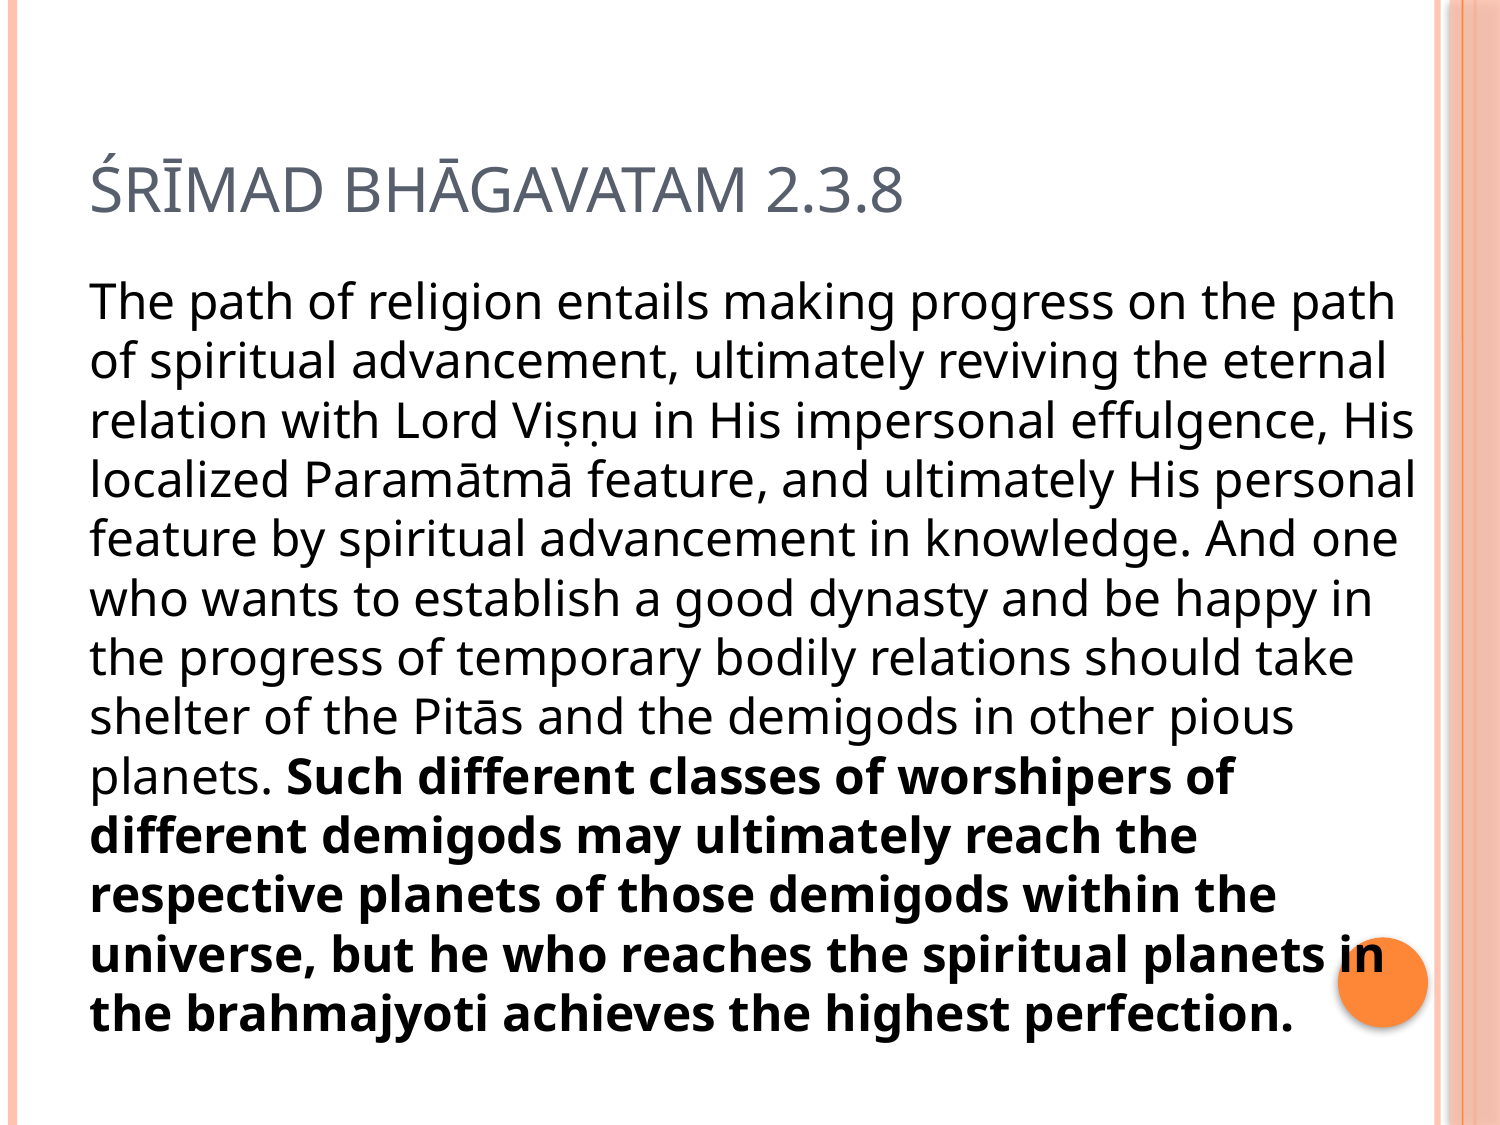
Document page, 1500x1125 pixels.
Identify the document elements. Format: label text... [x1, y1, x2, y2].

title Śrīmad Bhāgavatam 2.3.8 [75, 45, 1300, 233]
list The path of religion entails making progress on the path of spiritual advancement, ultimately reviving the eternal relation with Lord Viṣṇu in His impersonal effulgence, His localized Paramātmā feature, and ultimately His personal feature by spiritual advancement in knowledge. And one who wants to establish a good dynasty and be happy in the progress of temporary bodily relations should take shelter of the Pitās and the demigods in other pious planets. Such different classes of worshipers of different demigods may ultimately reach the respective planets of those demigods within the universe, but he who reaches the spiritual planets in the brahmajyoti achieves the highest perfection. [75, 262, 1438, 1063]
